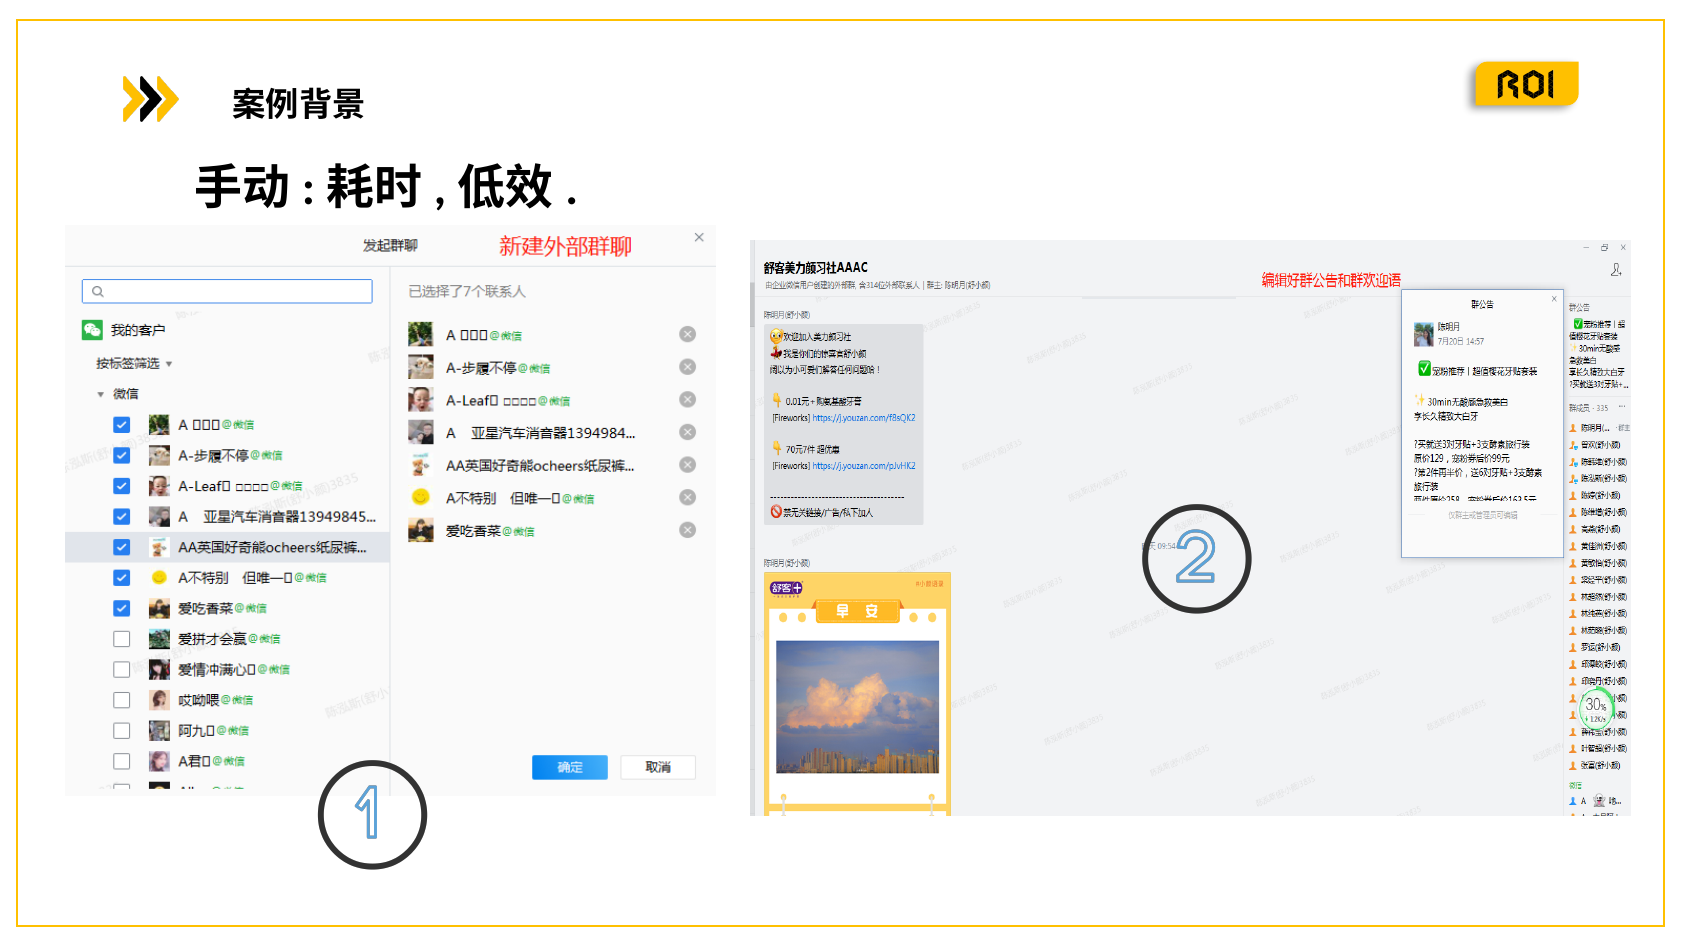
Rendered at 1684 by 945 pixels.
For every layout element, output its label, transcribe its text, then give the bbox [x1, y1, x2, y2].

picture [749, 240, 1631, 816]
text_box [1475, 61, 1579, 106]
picture [65, 225, 716, 887]
text_box 手动:耗时,低效. [179, 149, 898, 222]
text_box [16, 19, 1665, 927]
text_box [123, 76, 180, 122]
